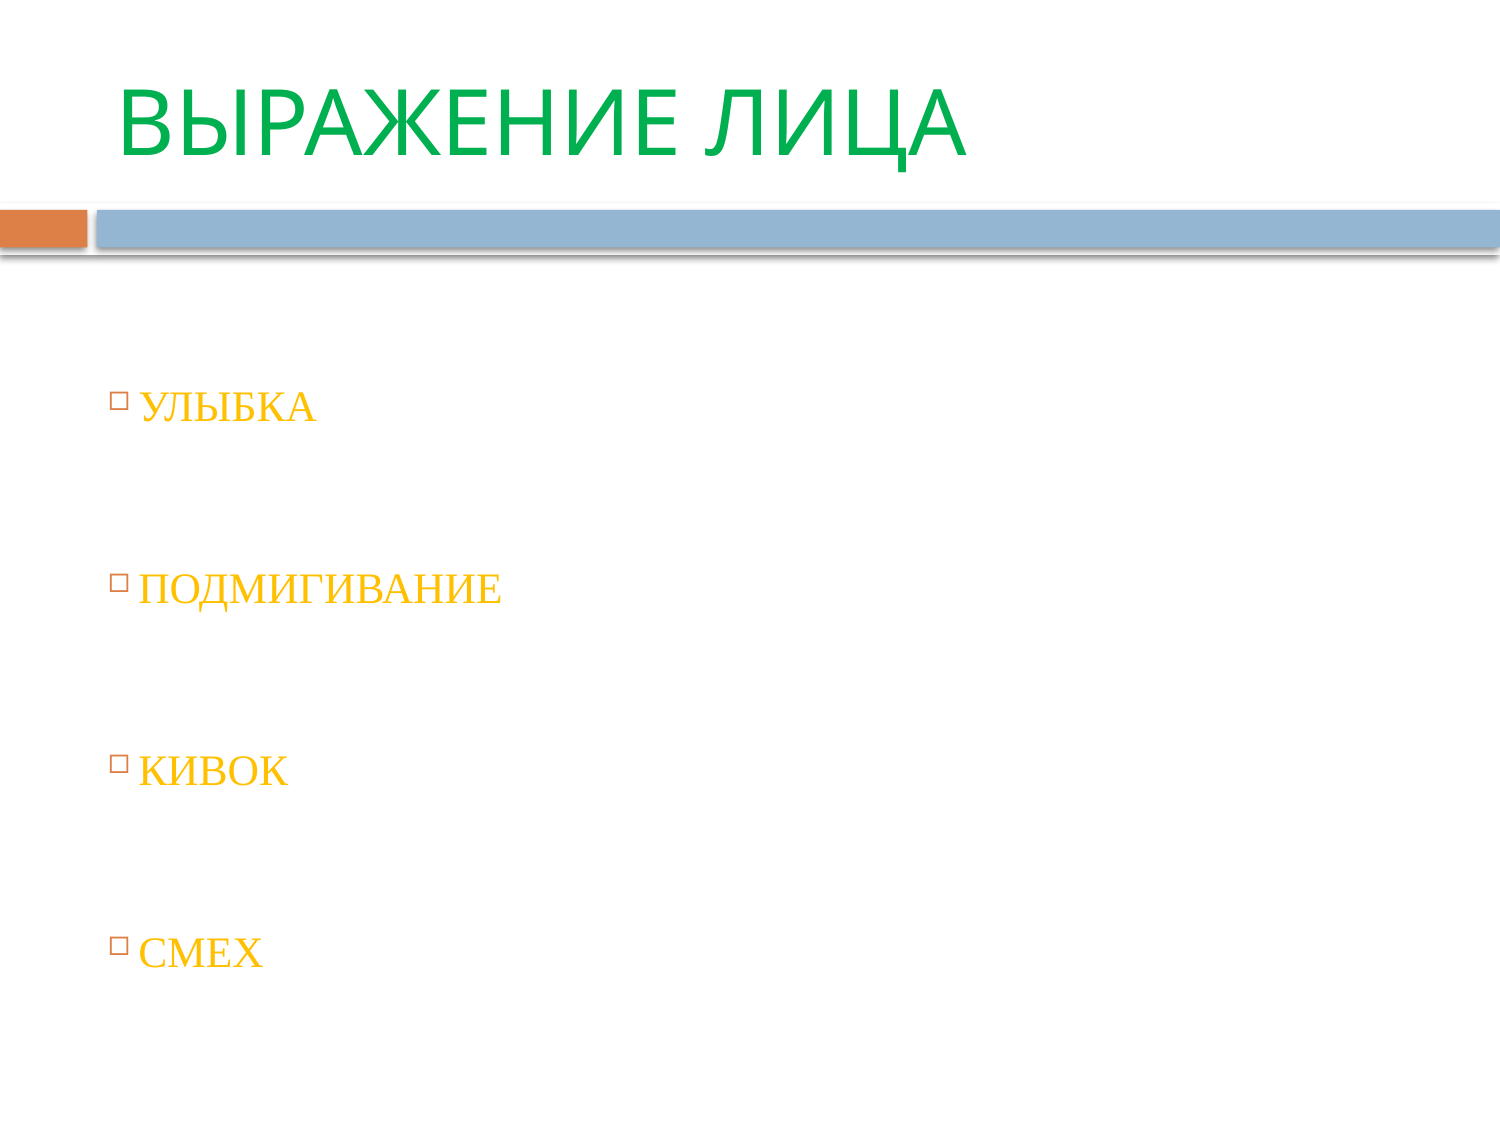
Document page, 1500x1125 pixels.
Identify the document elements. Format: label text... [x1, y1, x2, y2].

list УЛЫБКА ПОДМИГИВАНИЕ КИВОК СМЕХ [100, 262, 1439, 1001]
title ВЫРАЖЕНИЕ ЛИЦА [100, 37, 1439, 201]
